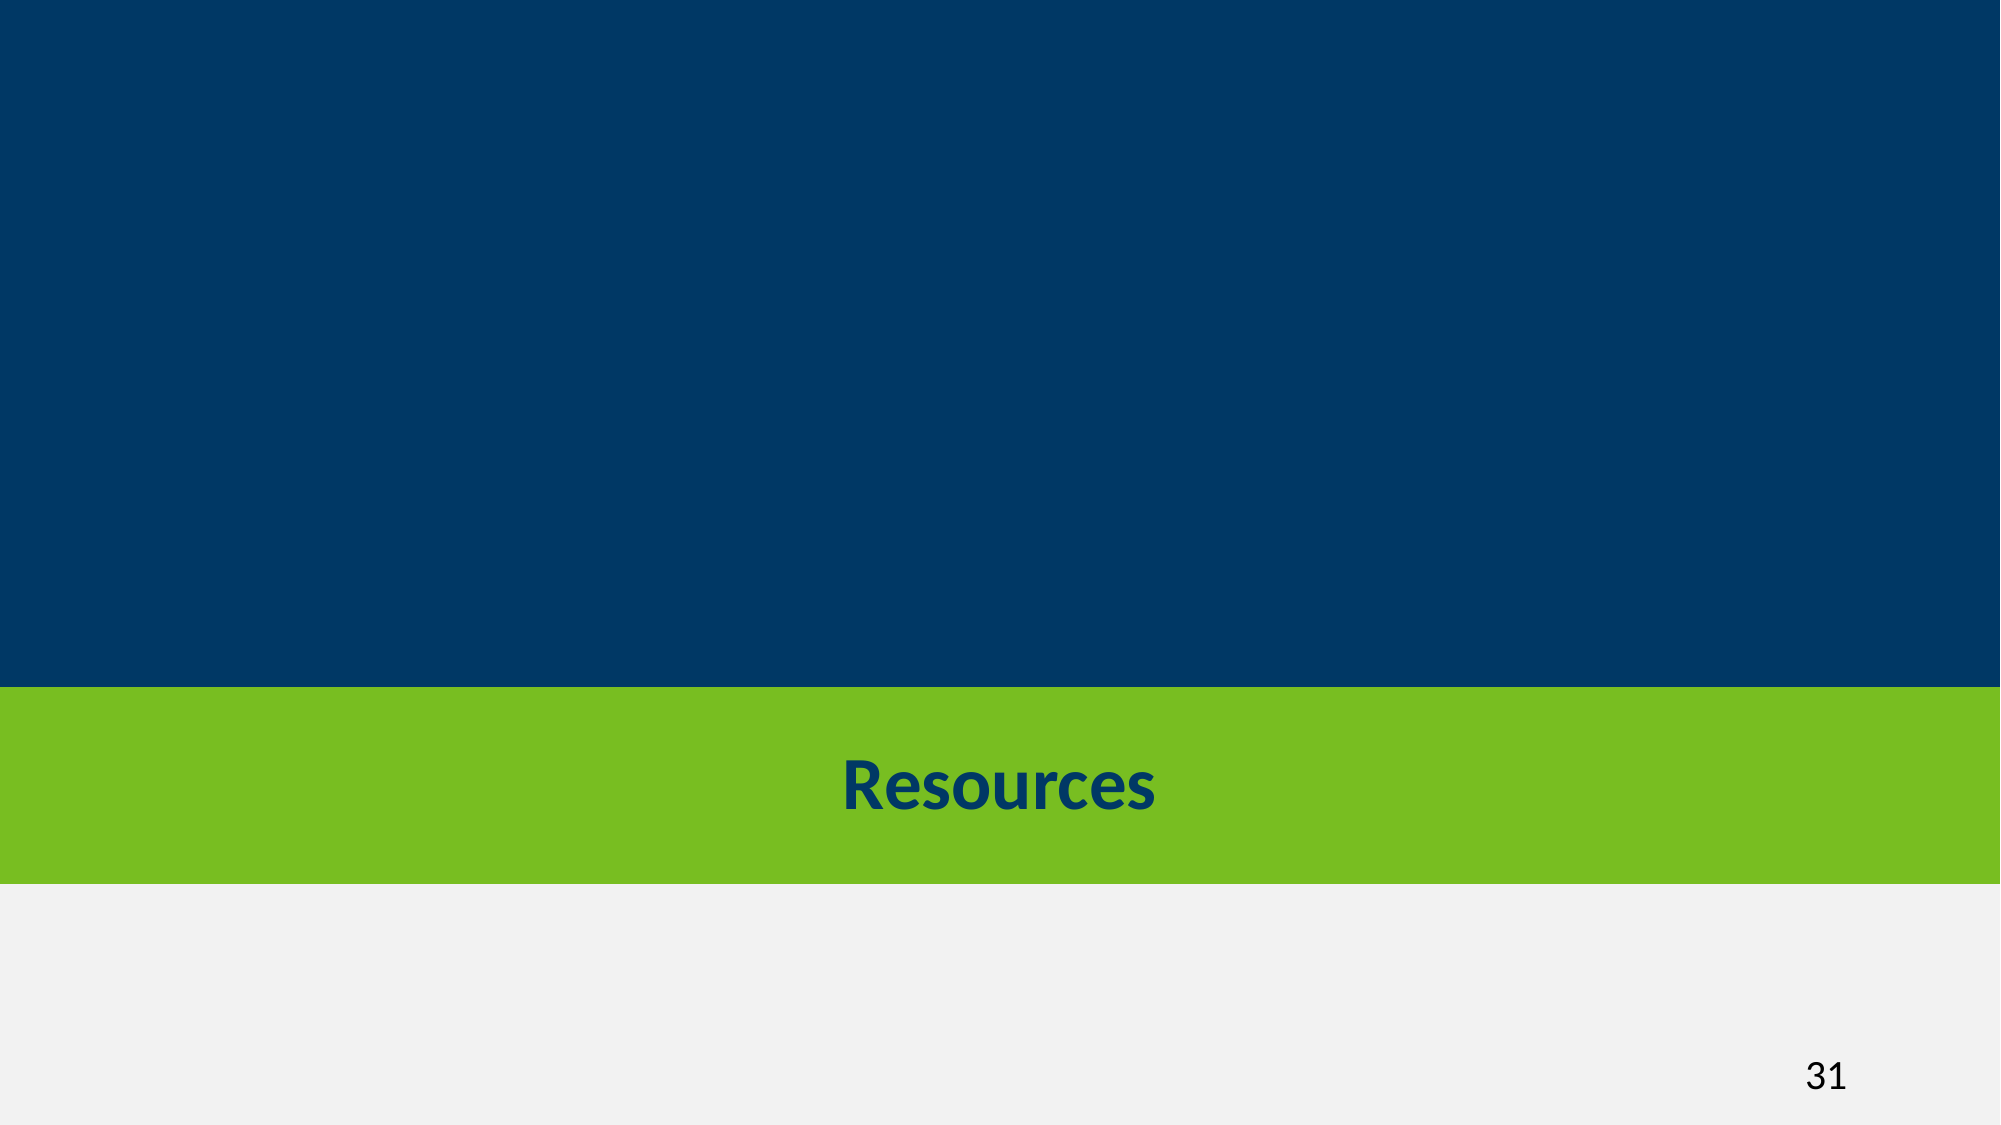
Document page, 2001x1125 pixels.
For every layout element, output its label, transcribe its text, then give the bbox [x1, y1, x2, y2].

title Resources [0, 687, 2000, 884]
slide_number 31 [1622, 1042, 1863, 1103]
